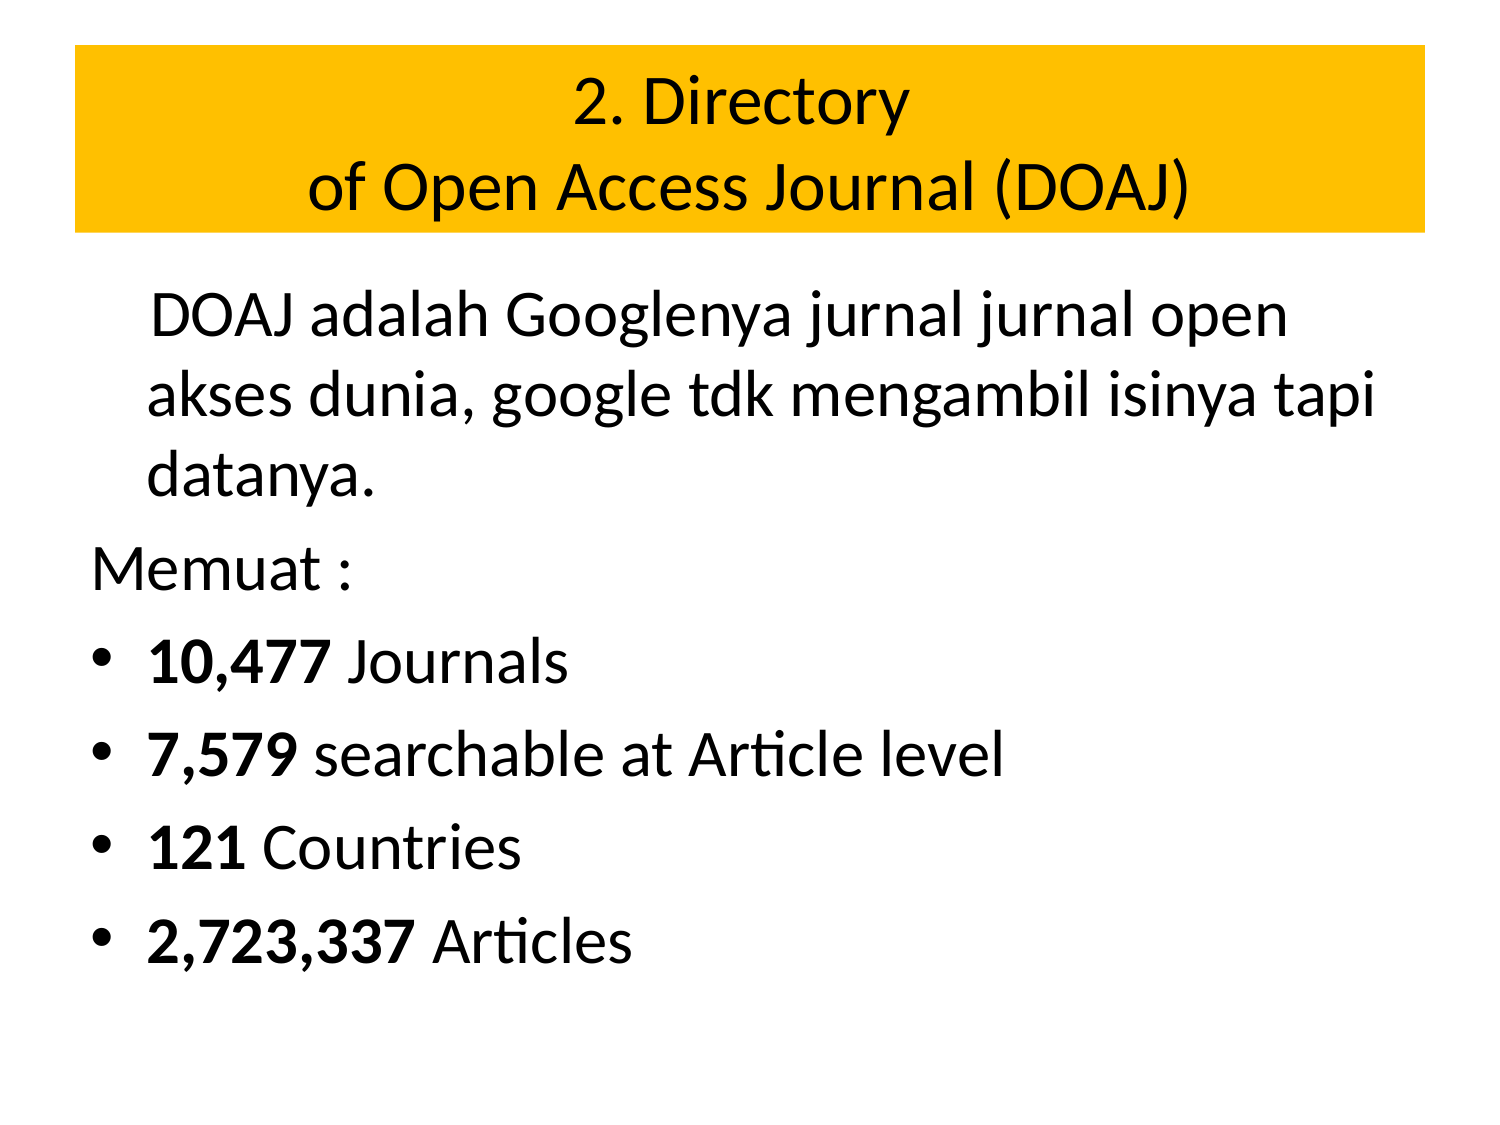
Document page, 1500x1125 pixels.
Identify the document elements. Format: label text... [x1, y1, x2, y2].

title 2. Directory of Open Access Journal (DOAJ) [75, 45, 1425, 233]
list DOAJ adalah Googlenya jurnal jurnal open akses dunia, google tdk mengambil isinya tapi datanya. Memuat : 10,477 Journals 7,579 searchable at Article level 121 Countries 2,723,337 Articles [75, 262, 1425, 1005]
